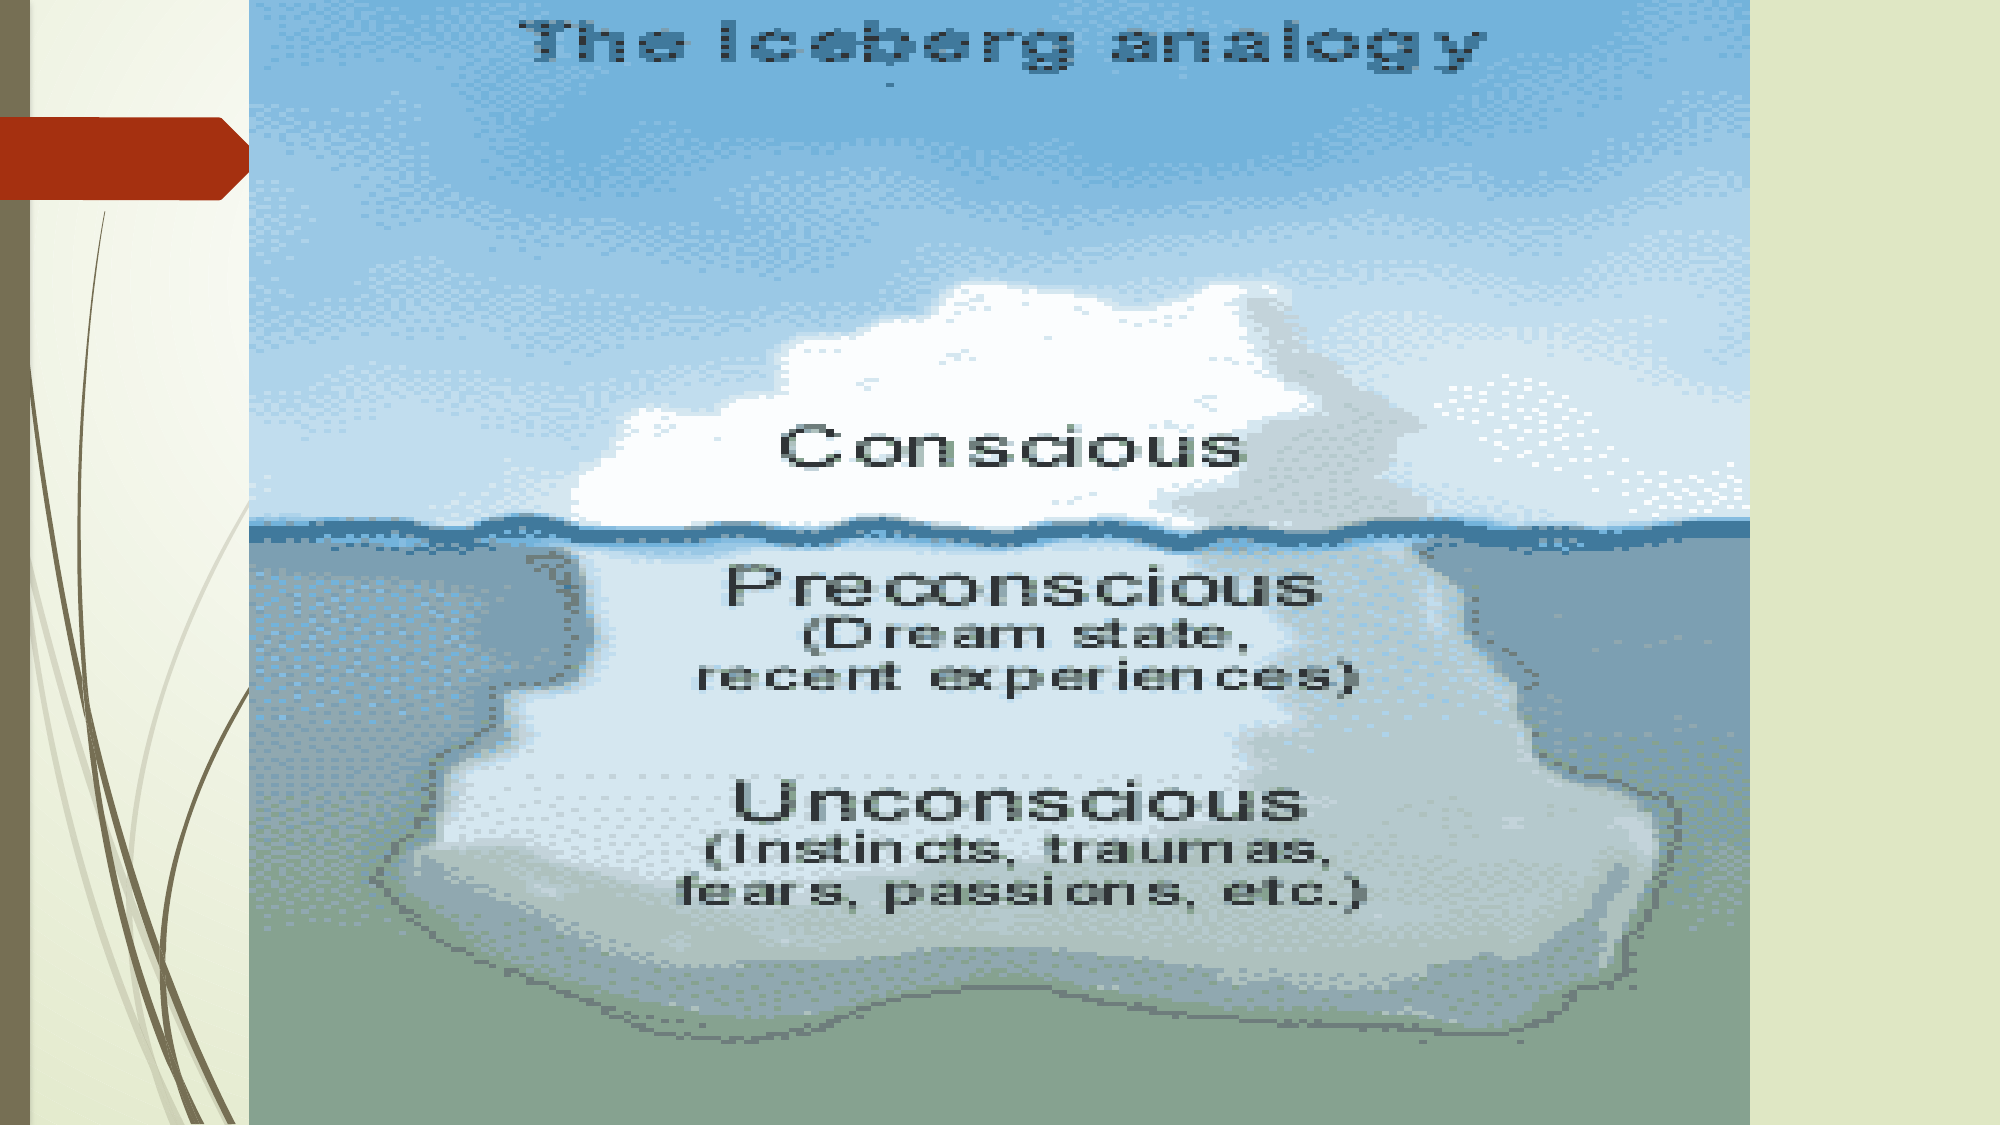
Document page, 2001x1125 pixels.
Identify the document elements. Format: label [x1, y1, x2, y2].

picture [249, 0, 1751, 1125]
